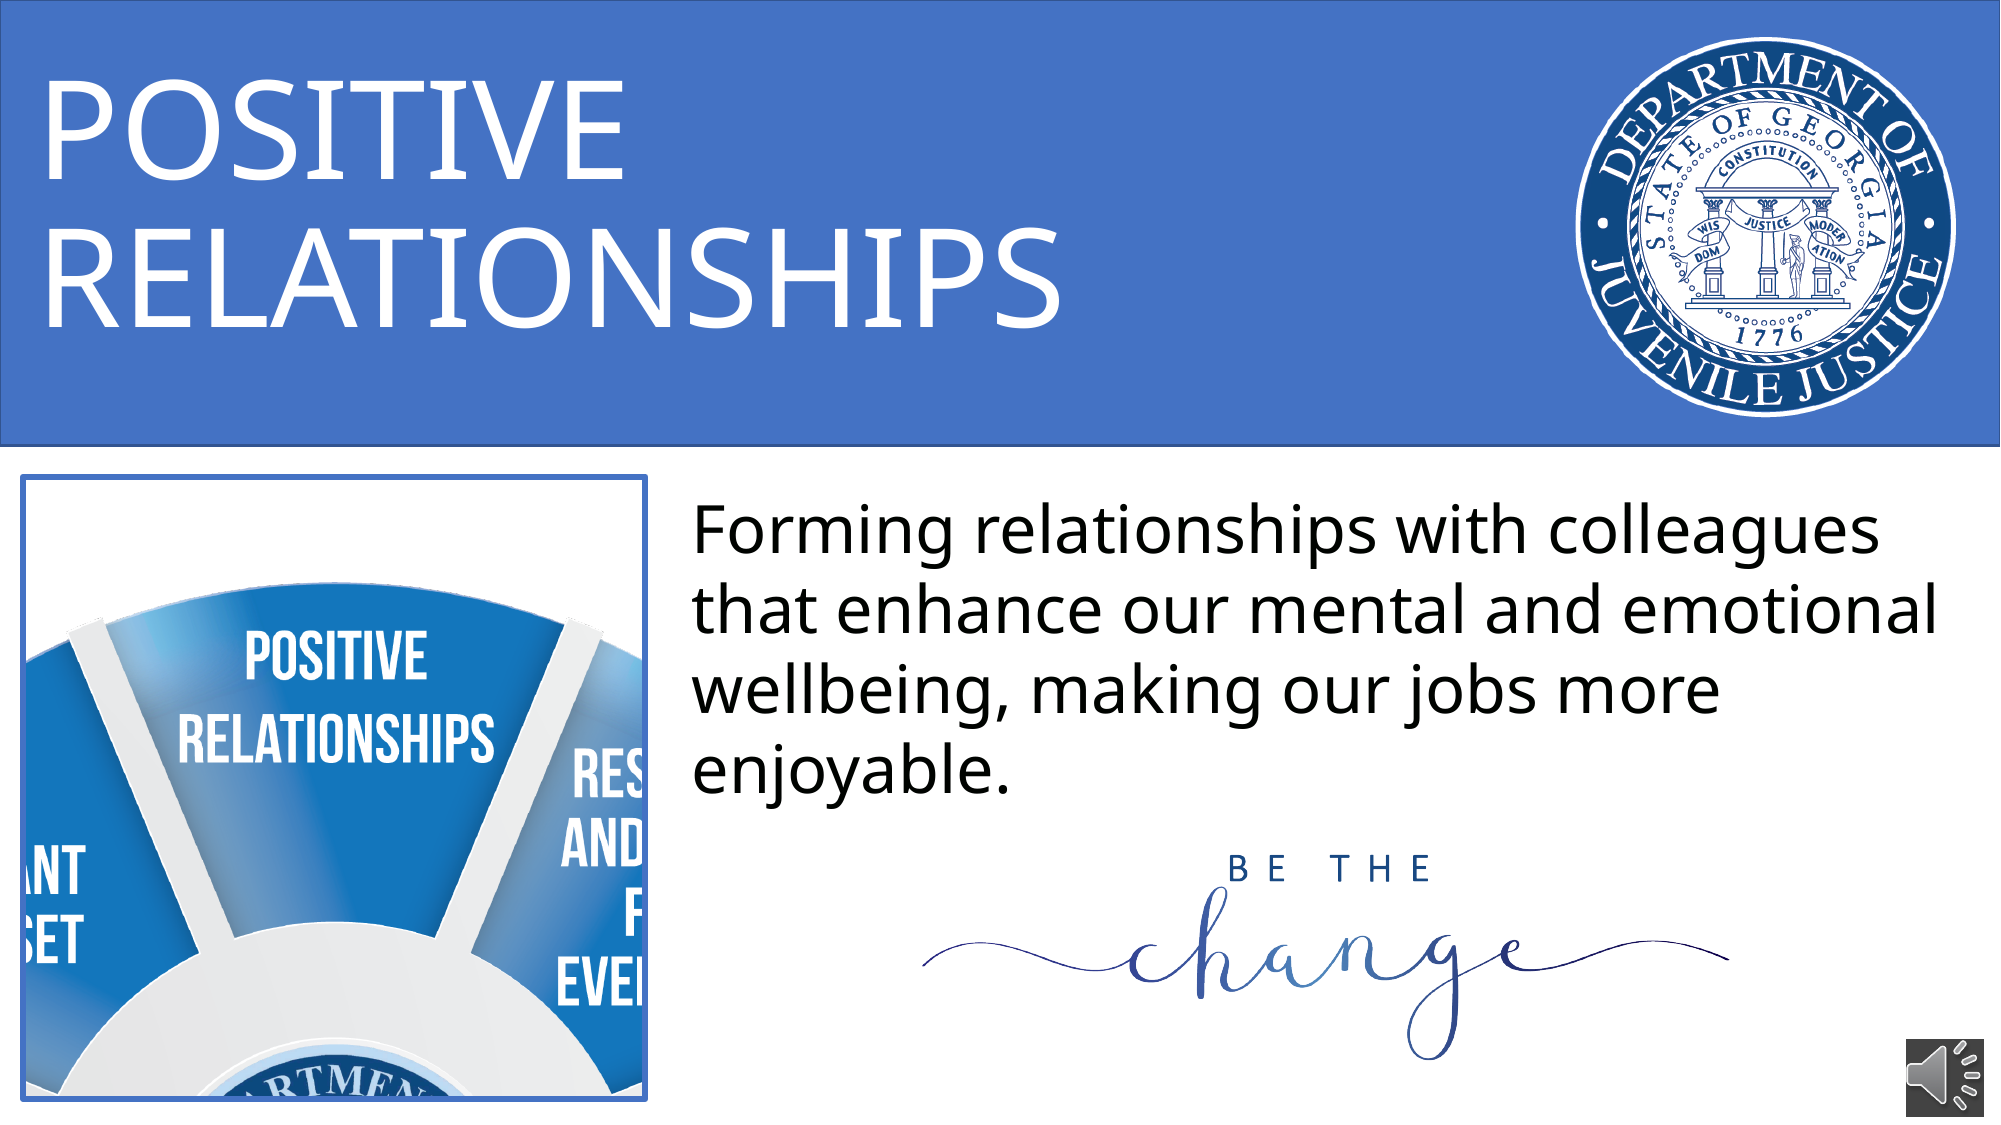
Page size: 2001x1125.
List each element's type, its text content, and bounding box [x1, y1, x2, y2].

picture [26, 479, 643, 1096]
text_box Forming relationships with colleagues that enhance our mental and emotional wellbeing, making our jobs more enjoyable. [677, 479, 1974, 815]
picture [1143, 0, 2000, 613]
title POSITIVE RELATIONSHIPS [21, 222, 1143, 365]
picture [910, 723, 1741, 1125]
picture [1905, 1037, 1986, 1118]
text_box [0, 0, 1143, 447]
